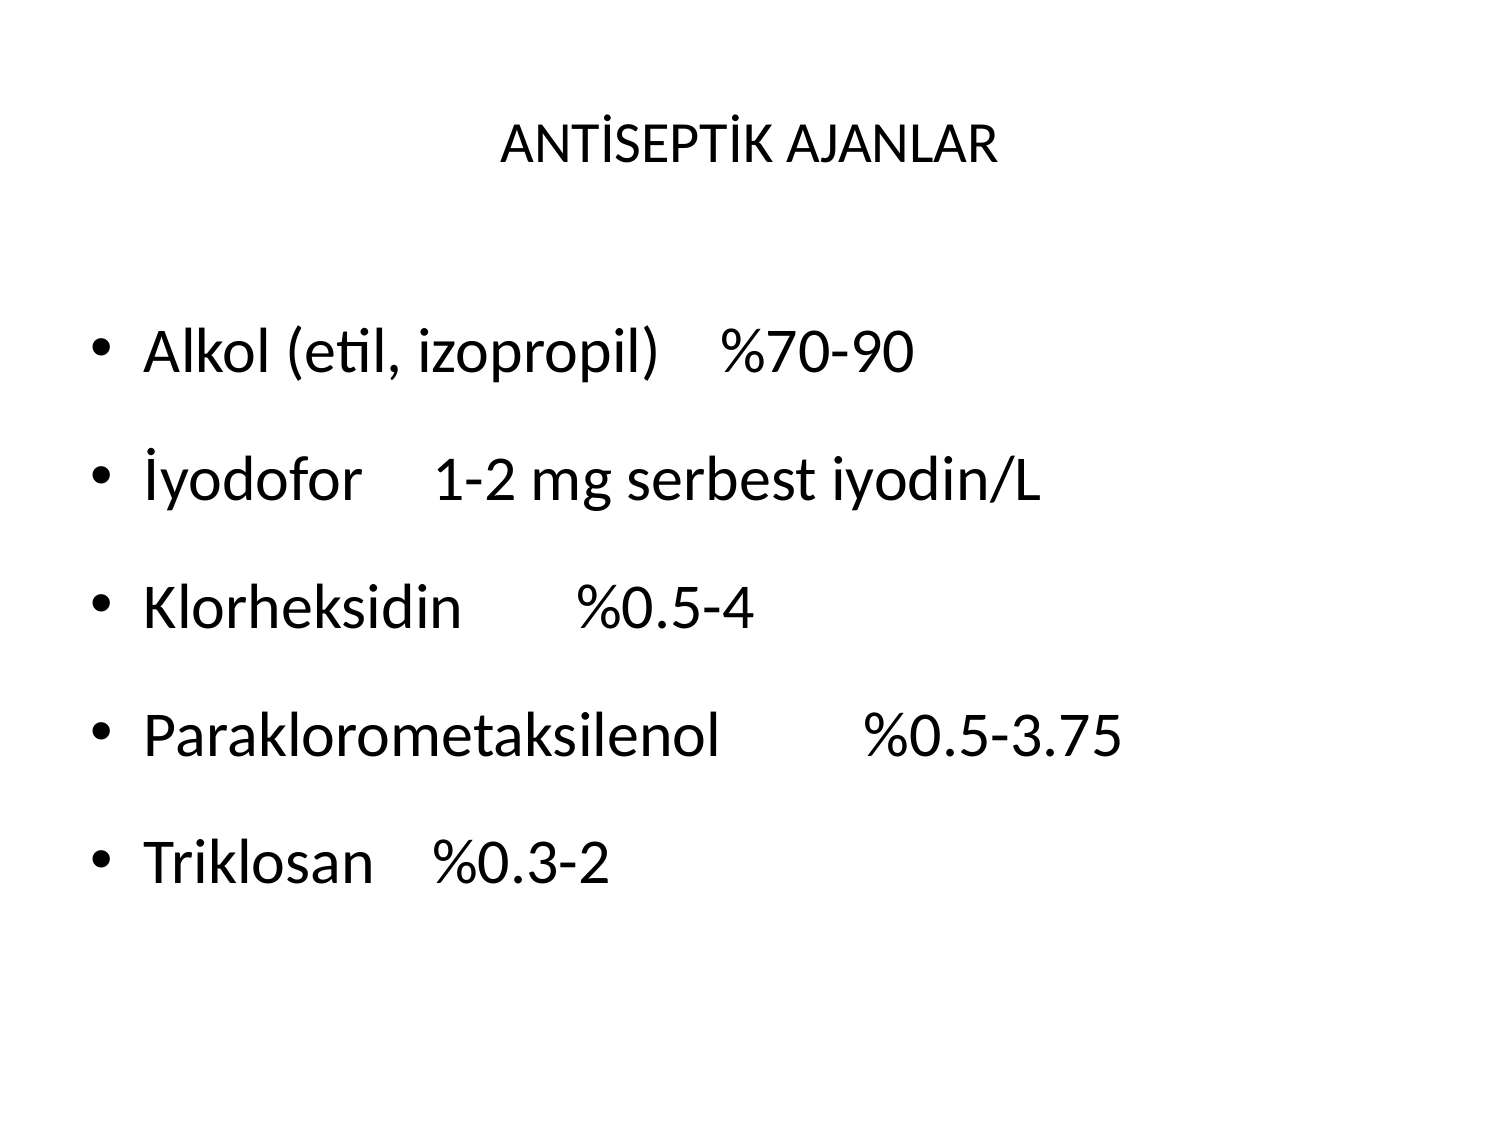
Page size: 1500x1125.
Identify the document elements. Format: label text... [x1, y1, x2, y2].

title ANTİSEPTİK AJANLAR [75, 45, 1425, 233]
list Alkol (etil, izopropil) %70-90 İyodofor 1-2 mg serbest iyodin/L Klorheksidin %0.5-4 Paraklorometaksilenol %0.5-3.75 Triklosan %0.3-2 [75, 262, 1425, 1005]
